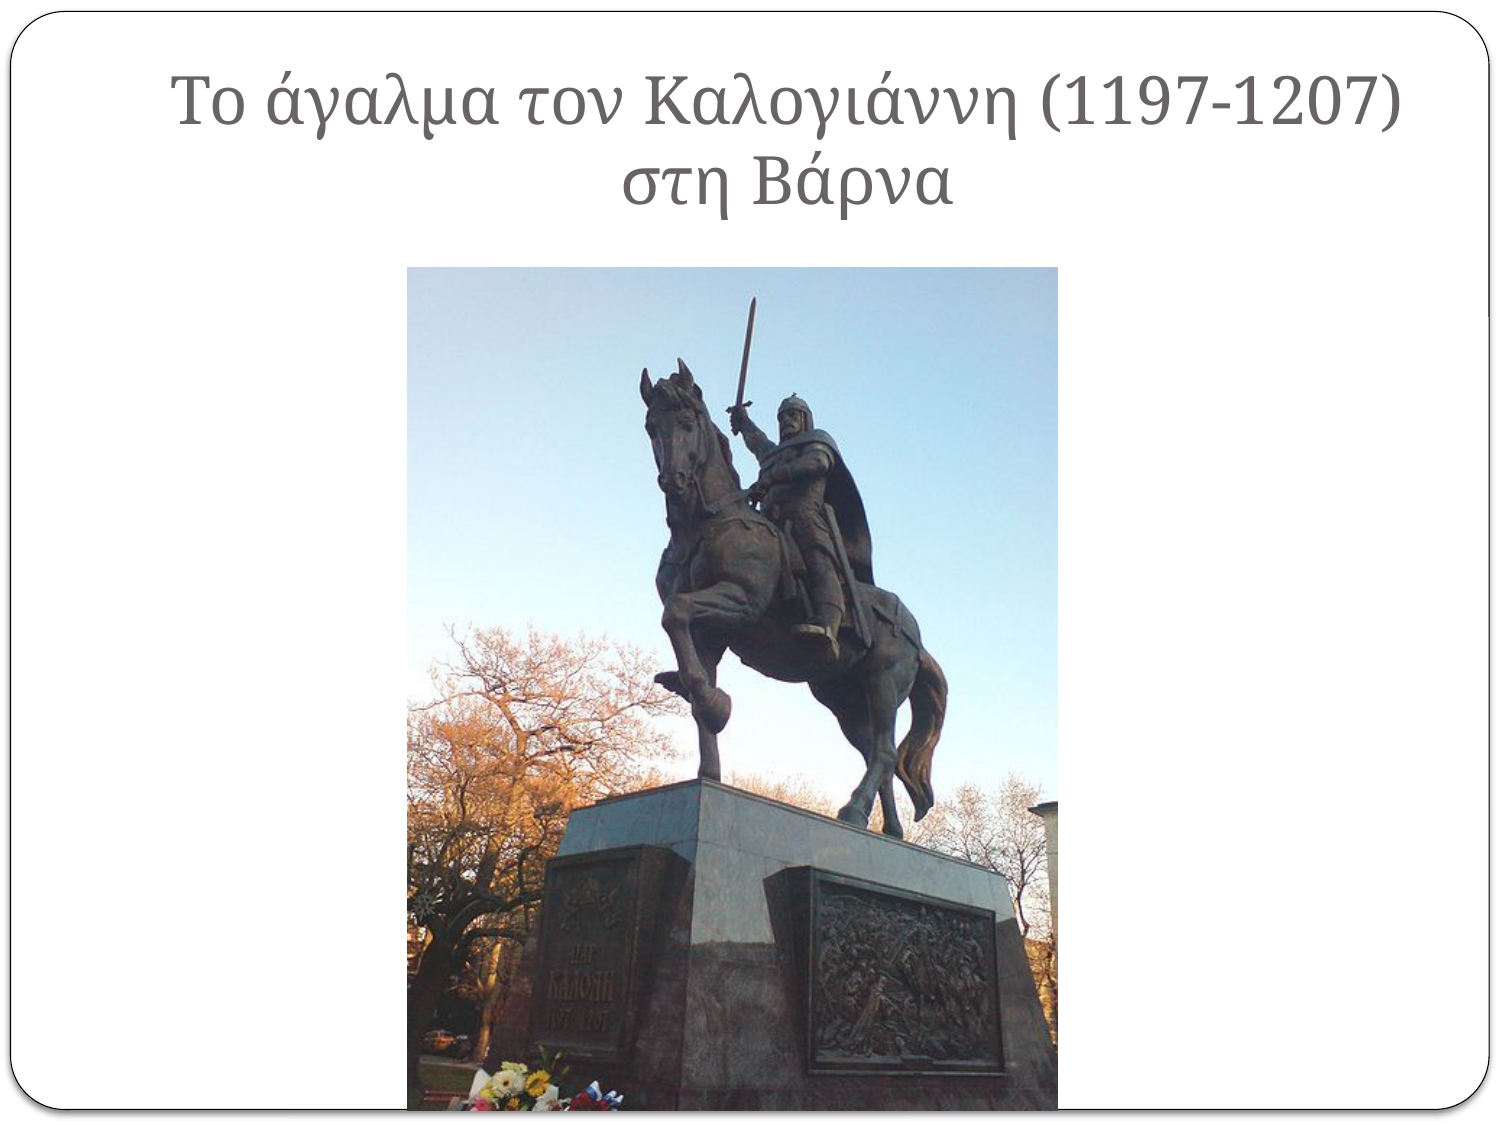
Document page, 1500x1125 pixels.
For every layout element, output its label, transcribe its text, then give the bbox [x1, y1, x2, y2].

picture [407, 266, 1058, 1111]
title Το άγαλμα τον Καλογιάννη (1197-1207) στη Βάρνα [150, 45, 1425, 233]
